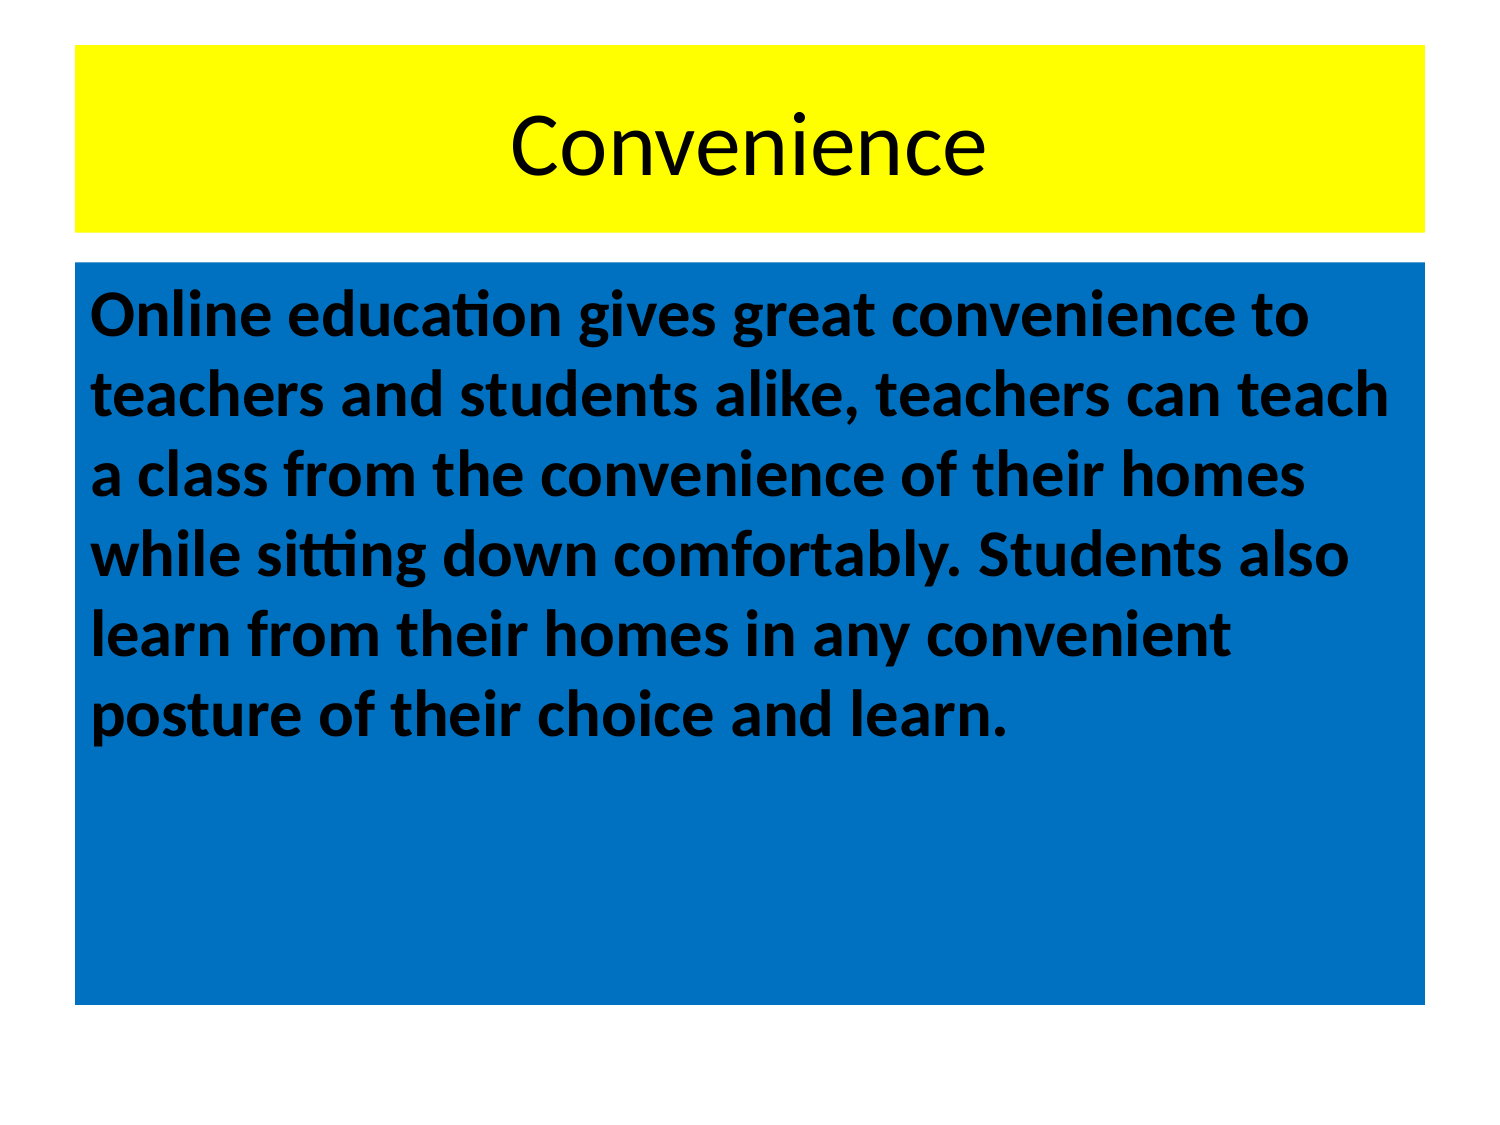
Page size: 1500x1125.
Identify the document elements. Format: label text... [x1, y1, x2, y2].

list Online education gives great convenience to teachers and students alike, teachers can teach a class from the convenience of their homes while sitting down comfortably. Students also learn from their homes in any convenient posture of their choice and learn. [75, 262, 1425, 1005]
title Convenience [75, 45, 1425, 233]
